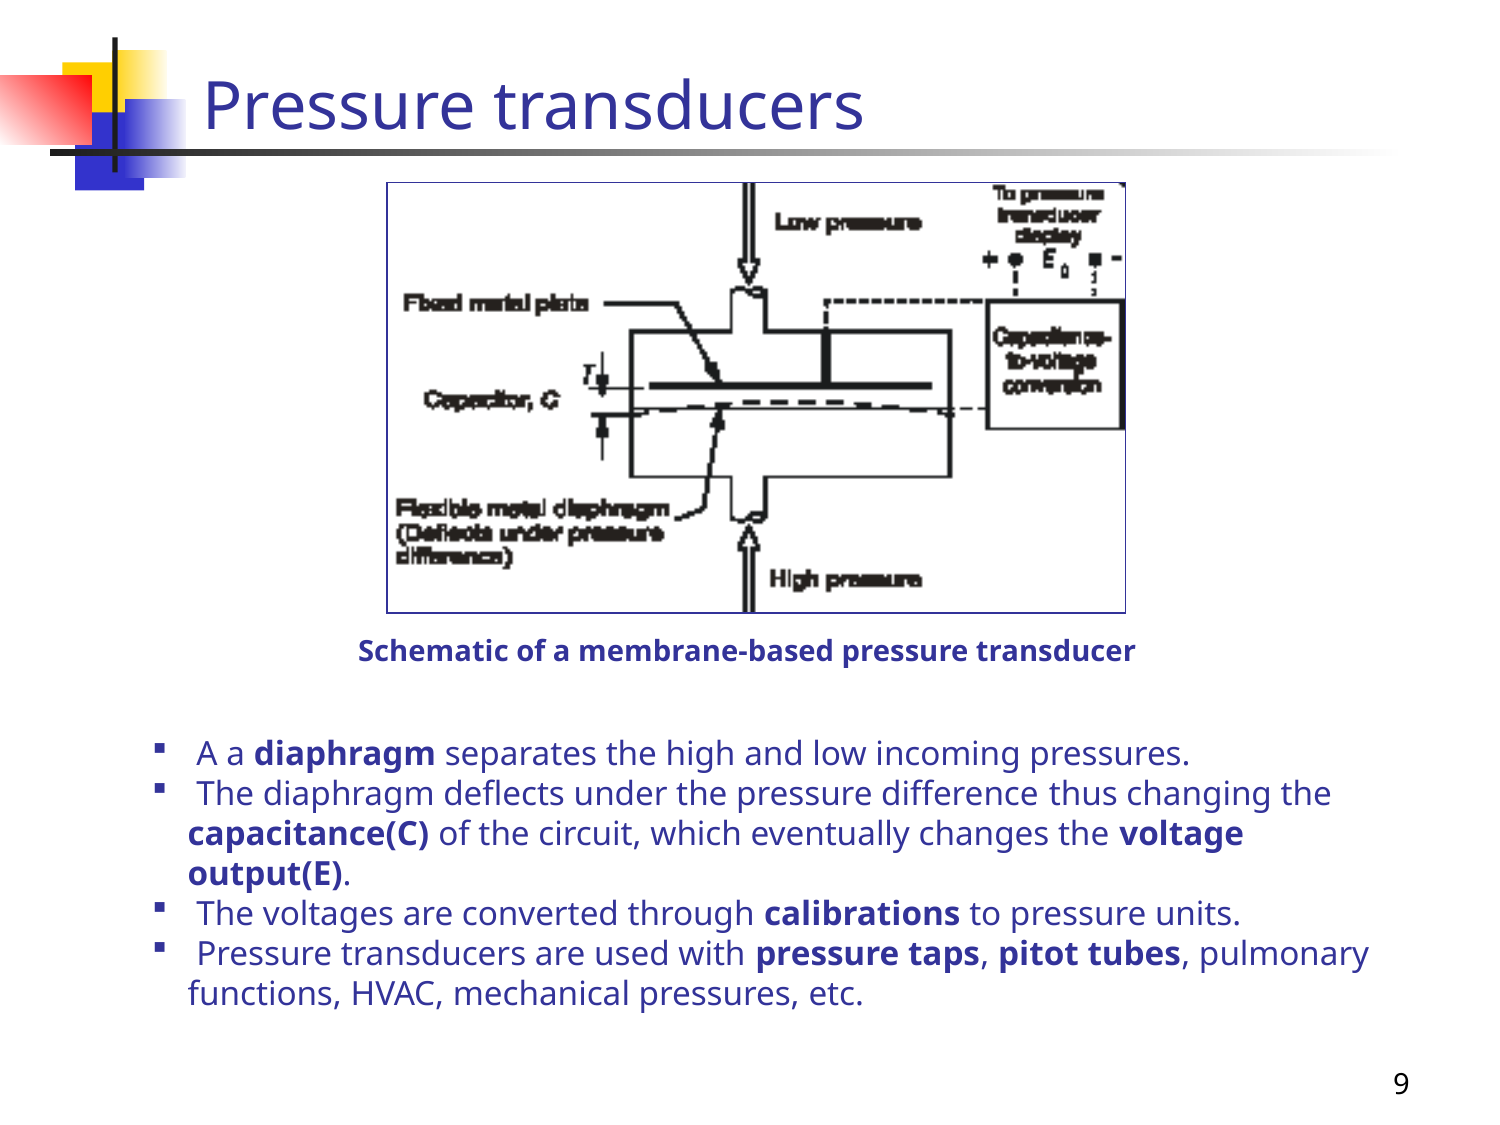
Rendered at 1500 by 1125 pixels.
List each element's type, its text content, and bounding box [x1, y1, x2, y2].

slide_number 9 [1112, 1037, 1426, 1113]
text_box A a diaphragm separates the high and low incoming pressures. The diaphragm deflects under the pressure difference thus changing the capacitance(C) of the circuit, which eventually changes the voltage output(E). The voltages are converted through calibrations to pressure units. Pressure transducers are used with pressure taps, pitot tubes, pulmonary functions, HVAC, mechanical pressures, etc. [137, 724, 1425, 1020]
picture [387, 183, 1126, 613]
text_box Schematic of a membrane-based pressure transducer [343, 624, 1152, 675]
title Pressure transducers [187, 0, 1466, 150]
